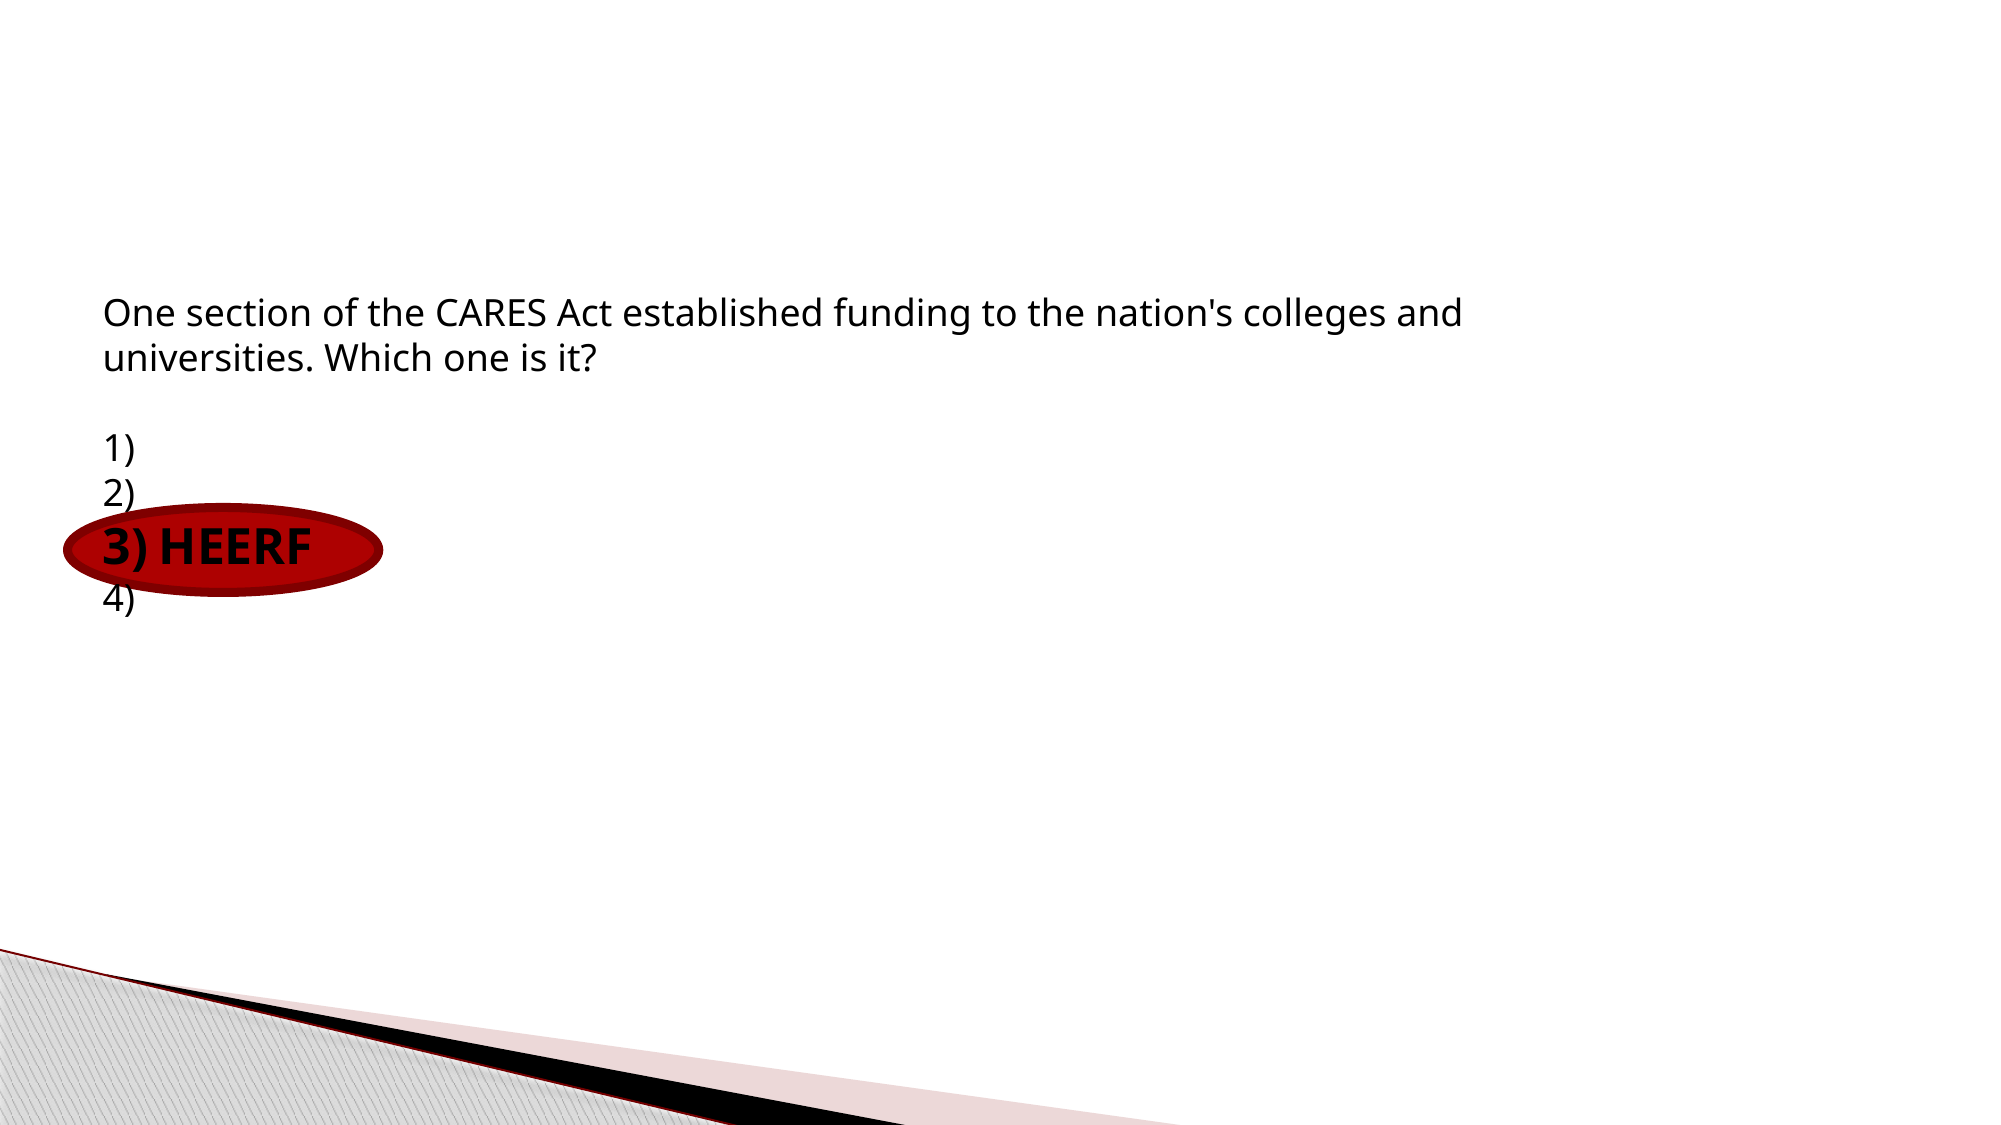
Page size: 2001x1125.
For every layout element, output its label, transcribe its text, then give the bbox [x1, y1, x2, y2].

text_box One section of the CARES Act established funding to the nation's colleges and universities. Which one is it? HEERF [87, 281, 1493, 627]
text_box [63, 524, 87, 576]
